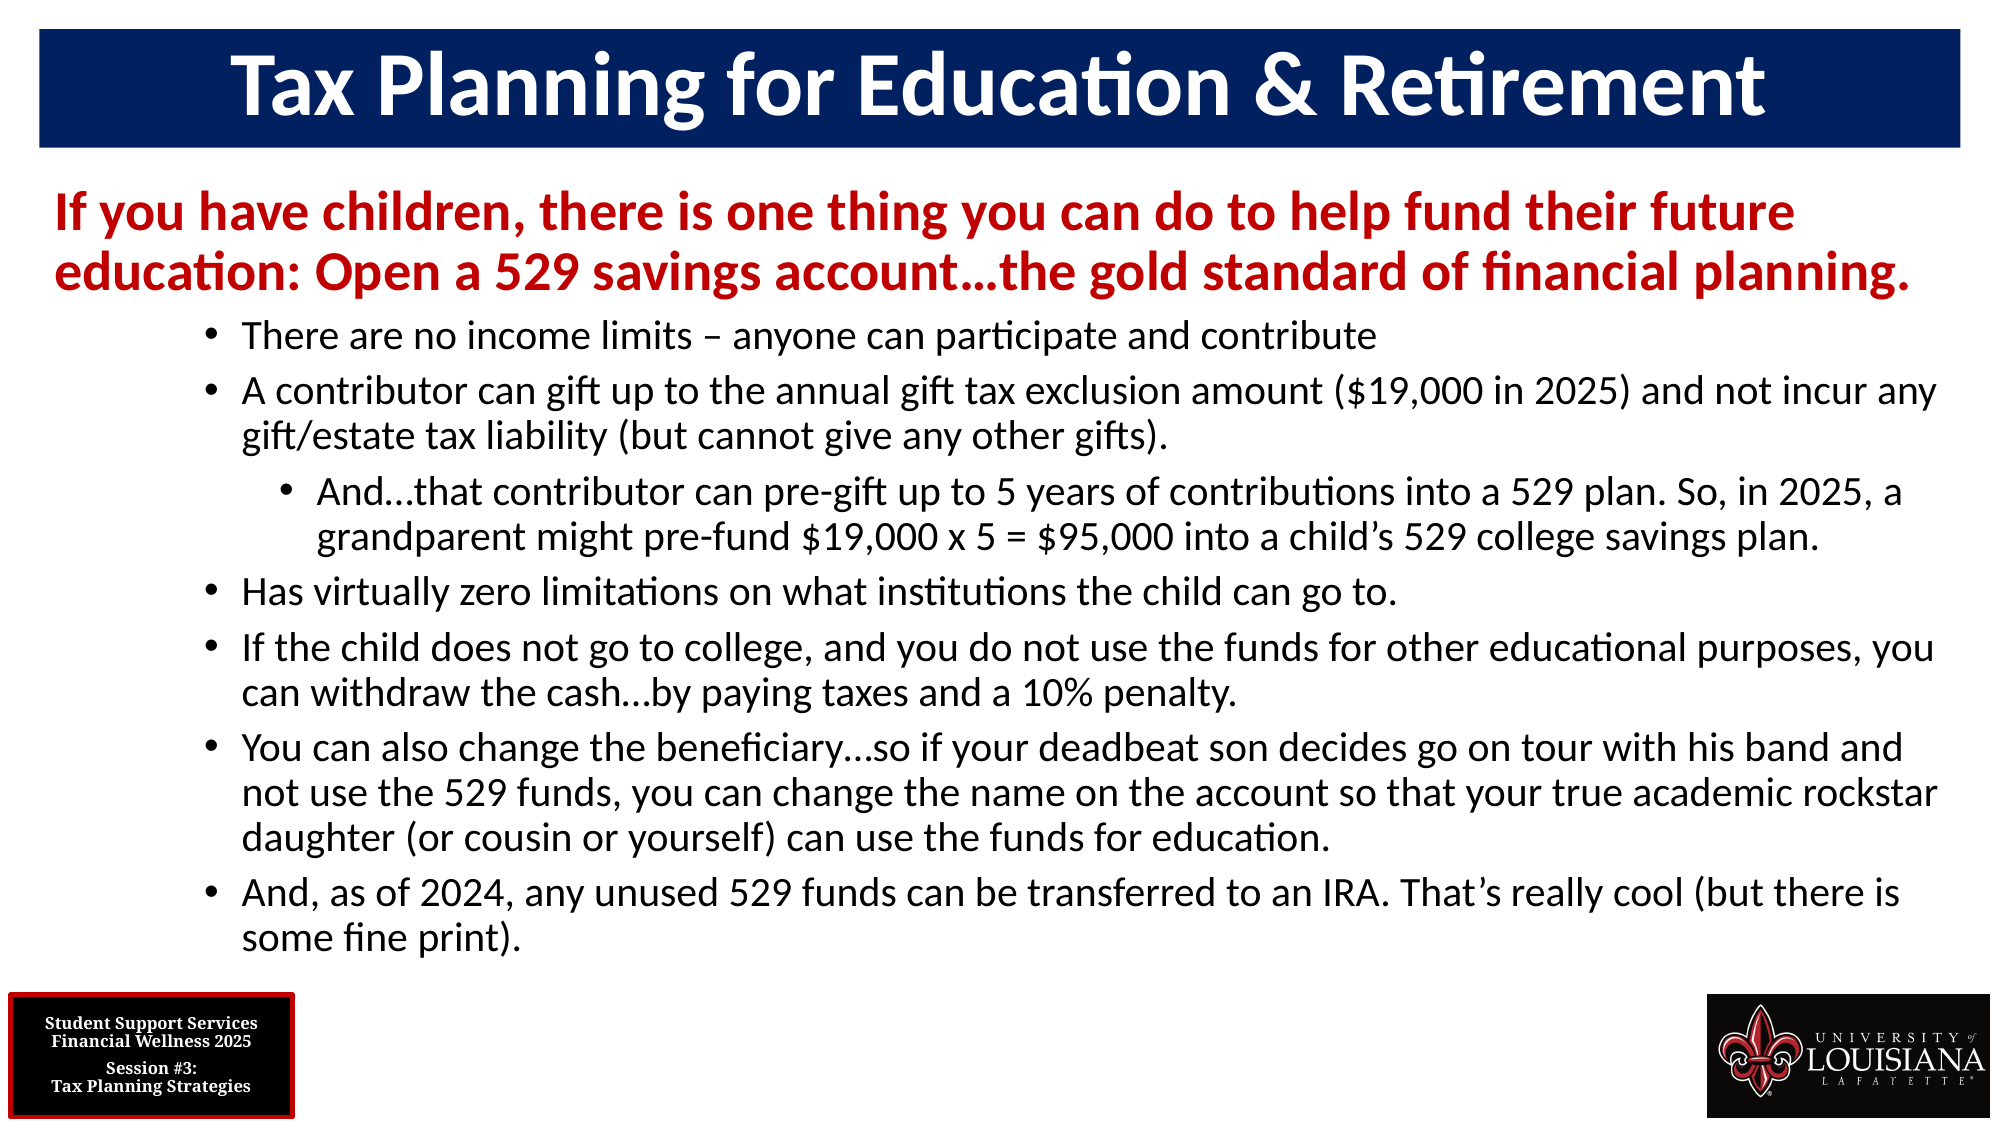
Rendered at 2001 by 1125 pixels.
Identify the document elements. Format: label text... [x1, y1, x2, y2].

text_box Tax Planning for Education & Retirement [39, 29, 1961, 148]
text_box If you have children, there is one thing you can do to help fund their future education: Open a 529 savings account…the gold standard of financial planning. There are no income limits – anyone can participate and contribute A contributor can gift up to the annual gift tax exclusion amount ($19,000 in 2025) and not incur any gift/estate tax liability (but cannot give any other gifts). And…that contributor can pre-gift up to 5 years of contributions into a 529 plan. So, in 2025, a grandparent might pre-fund $19,000 x 5 = $95,000 into a child’s 529 college savings plan. Has virtually zero limitations on what institutions the child can go to. If the child does not go to college, and you do not use the funds for other educational purposes, you can withdraw the cash…by paying taxes and a 10% penalty. You can also change the beneficiary…so if your deadbeat son decides go on tour with his band and not use the 529 funds, you can change the name on the account so that your true academic rockstar daughter (or cousin or yourself) can use the funds for education. And, as of 2024, any unused 529 funds can be transferred to an IRA. That’s really cool (but there is some fine print). [39, 174, 1961, 970]
picture [1707, 994, 1990, 1118]
